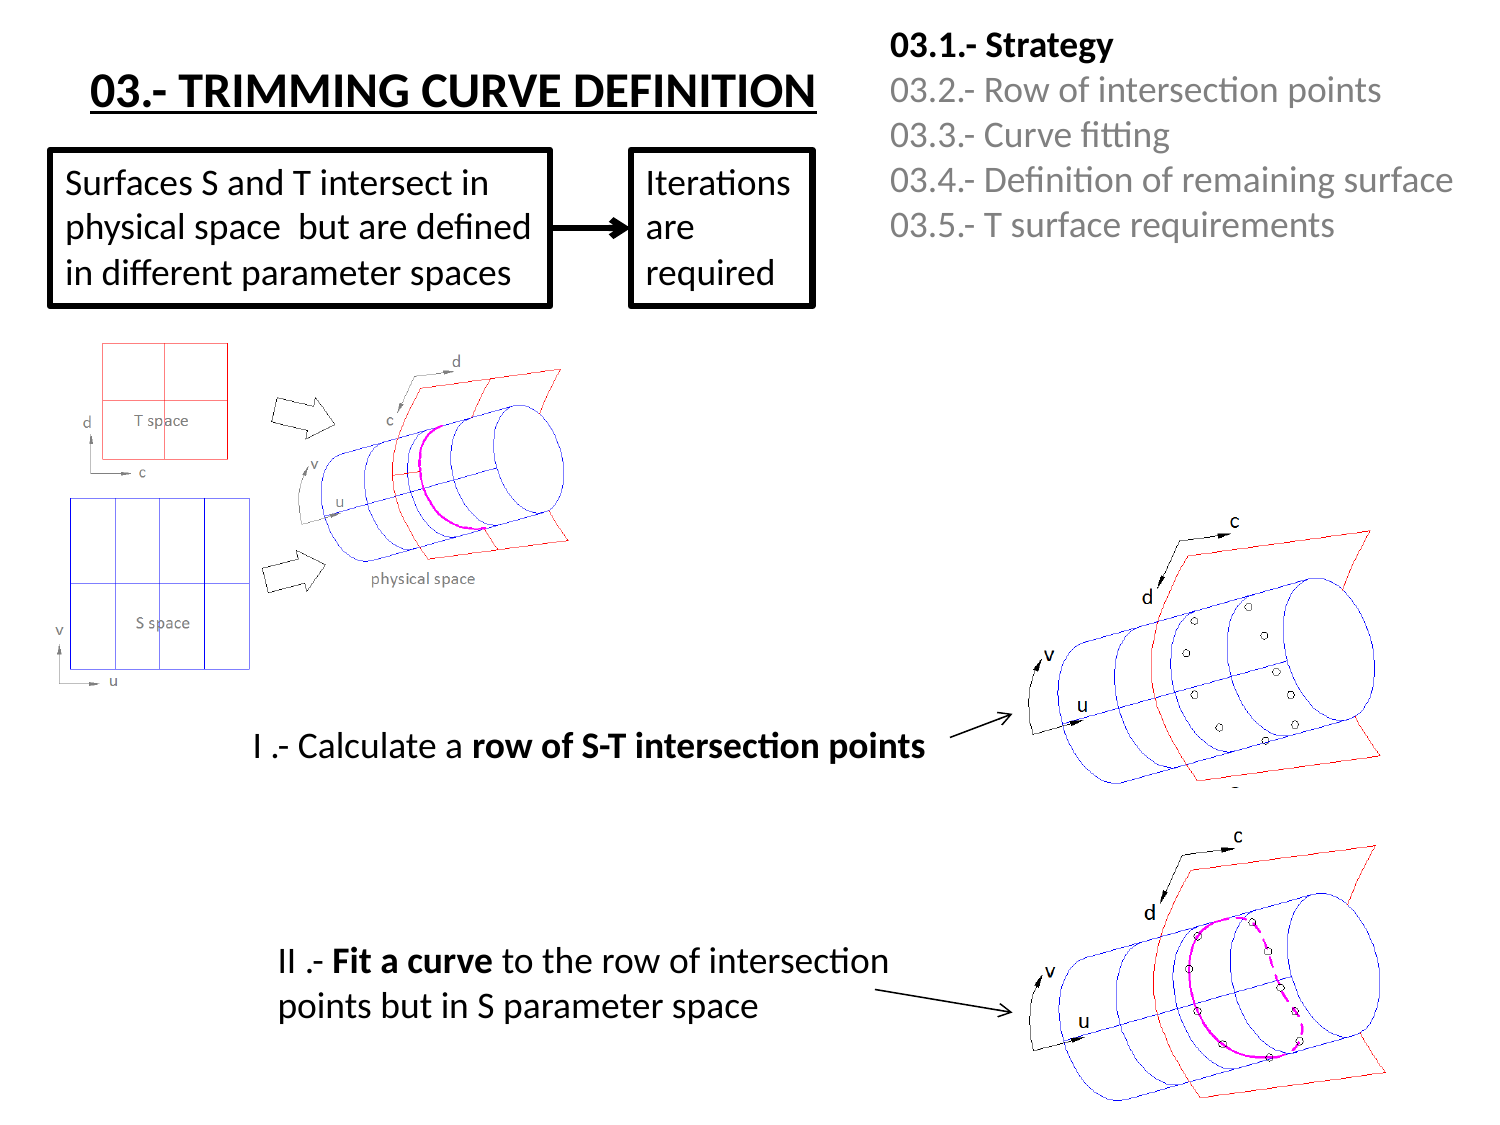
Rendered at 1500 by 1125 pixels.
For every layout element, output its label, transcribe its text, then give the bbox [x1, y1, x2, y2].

title 03.- TRIMMING CURVE DEFINITION [75, 50, 874, 138]
text_box I .- Calculate a row of S-T intersection points [237, 713, 963, 788]
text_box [874, 989, 1013, 1013]
text_box 03.1.- Strategy 03.2.- Row of intersection points 03.3.- Curve fitting 03.4.- Definition of remaining surface 03.5.- T surface requirements [874, 12, 1488, 263]
picture [1024, 506, 1401, 788]
text_box Surfaces S and T intersect in physical space but are defined in different parameter spaces [50, 149, 550, 307]
text_box II .- Fit a curve to the row of intersection points but in S parameter space [262, 928, 985, 1050]
picture [1024, 824, 1401, 1113]
picture [37, 312, 589, 693]
text_box Iterations are required [630, 149, 813, 307]
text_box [949, 713, 1013, 738]
